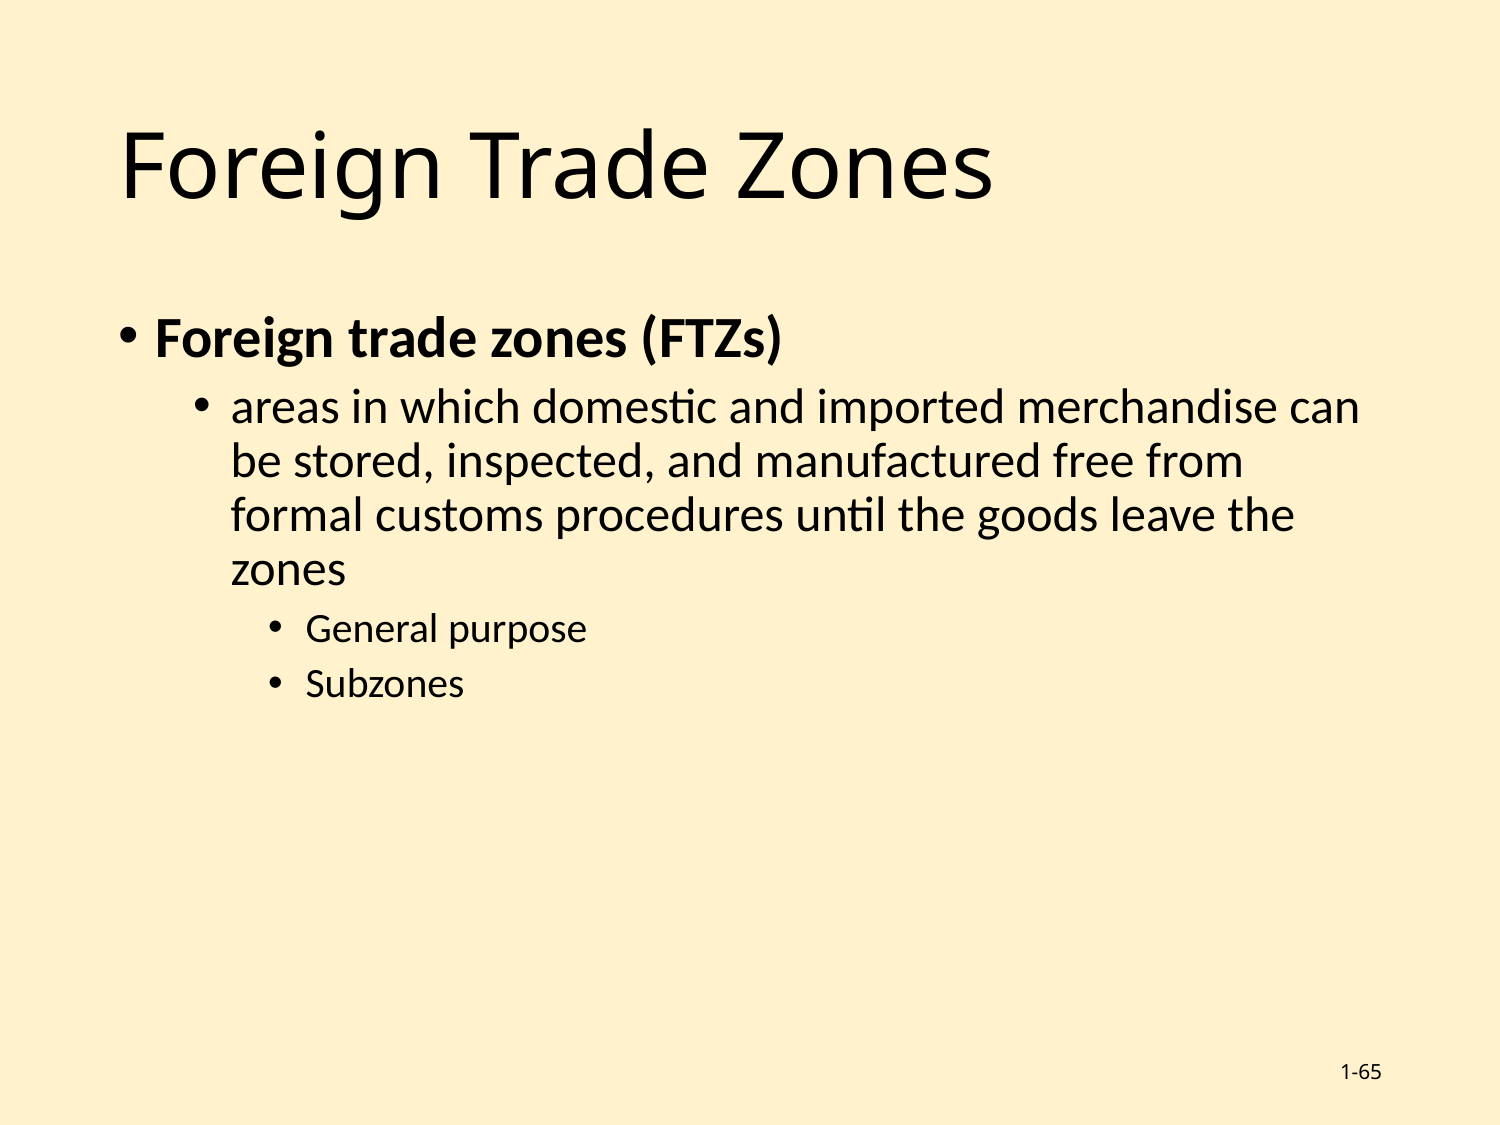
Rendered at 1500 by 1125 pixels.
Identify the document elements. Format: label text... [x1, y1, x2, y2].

title Foreign Trade Zones [103, 59, 1397, 278]
list Foreign trade zones (FTZs) areas in which domestic and imported merchandise can be stored, inspected, and manufactured free from formal customs procedures until the goods leave the zones General purpose Subzones [103, 299, 1397, 1014]
slide_number 1-65 [1059, 1042, 1397, 1103]
